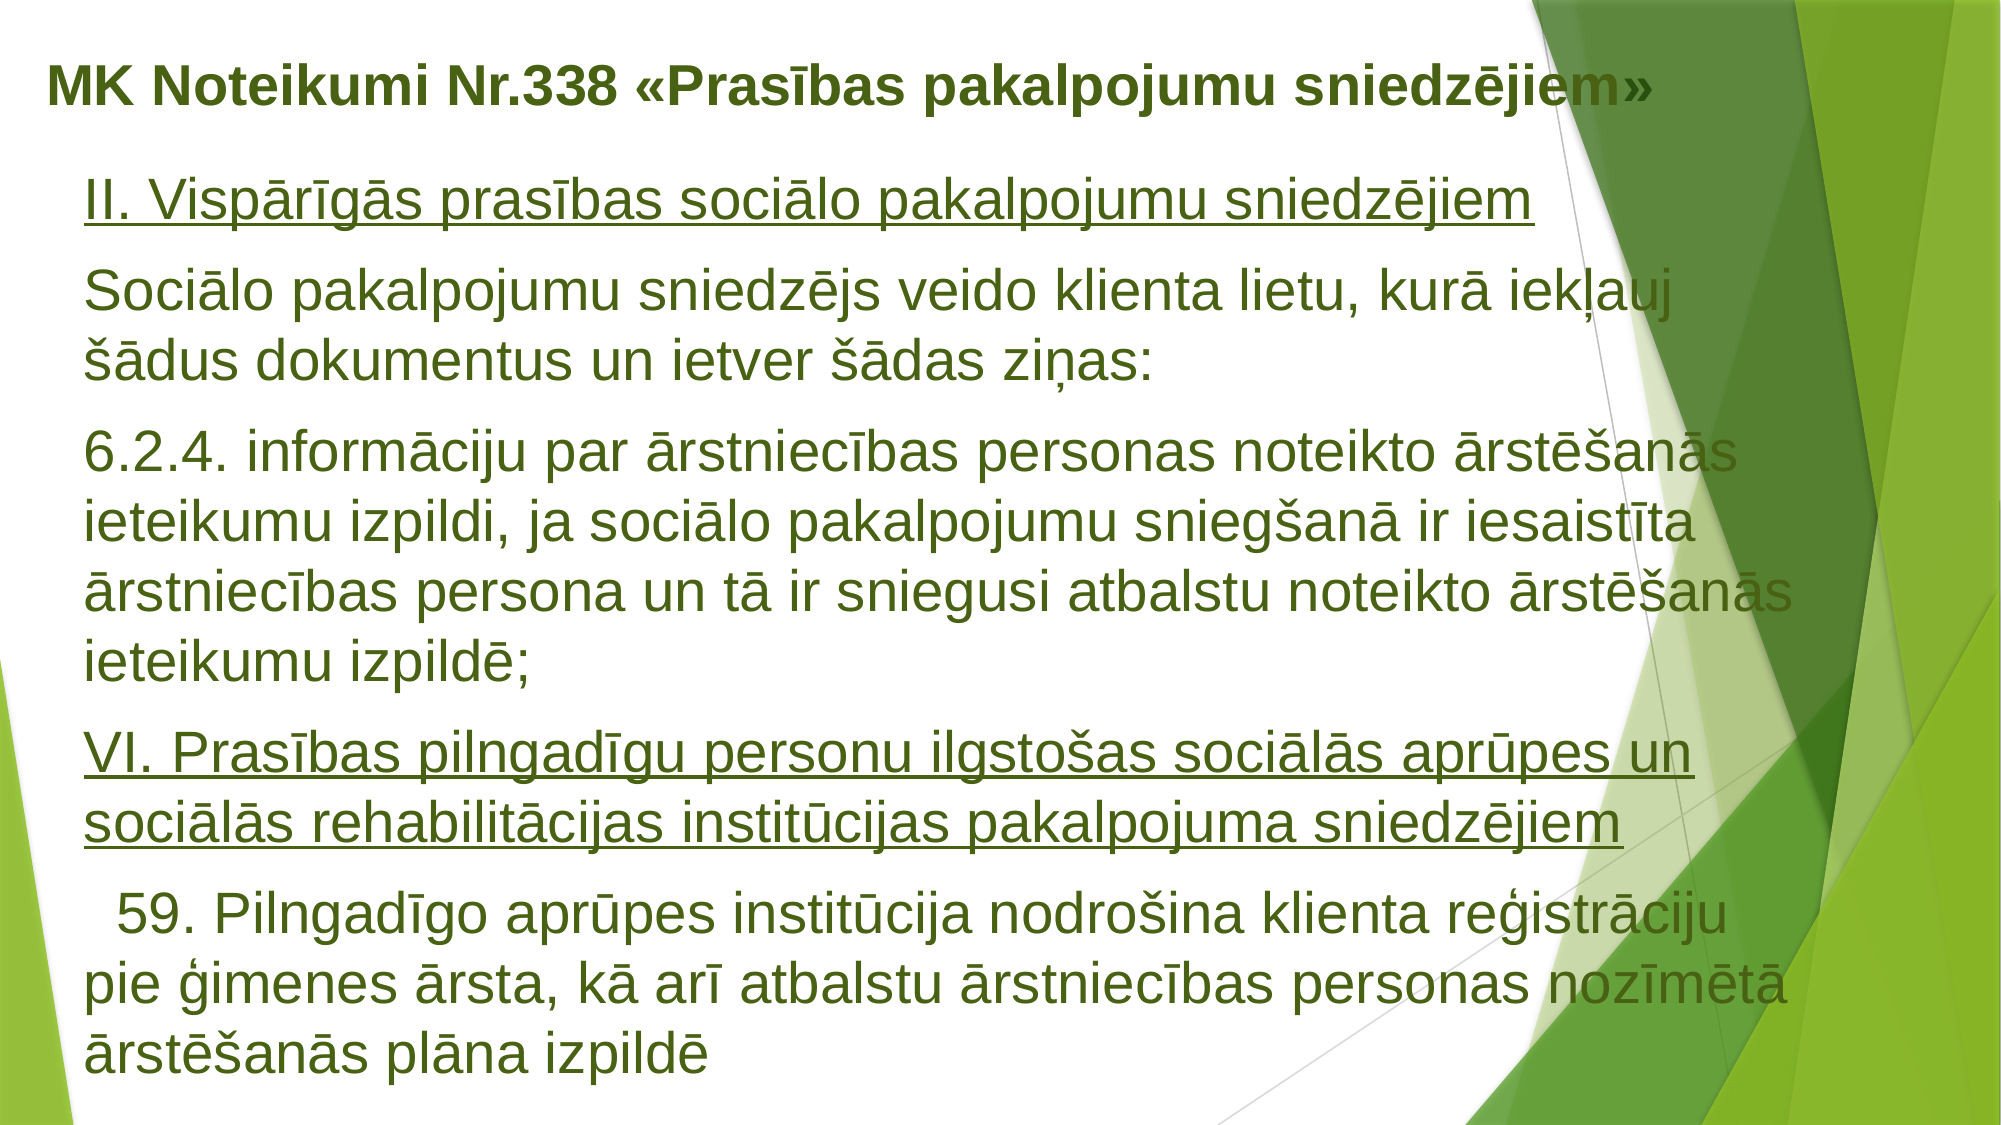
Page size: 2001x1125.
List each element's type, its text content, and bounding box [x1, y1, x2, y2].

title MK Noteikumi Nr.338 «Prasības pakalpojumu sniedzējiem» [31, 40, 1923, 165]
list II. Vispārīgās prasības sociālo pakalpojumu sniedzējiem Sociālo pakalpojumu sniedzējs veido klienta lietu, kurā iekļauj šādus dokumentus un ietver šādas ziņas: 6.2.4. informāciju par ārstniecības personas noteikto ārstēšanās ieteikumu izpildi, ja sociālo pakalpojumu sniegšanā ir iesaistīta ārstniecības persona un tā ir sniegusi atbalstu noteikto ārstēšanās ieteikumu izpildē; VI. Prasības pilngadīgu personu ilgstošas sociālās aprūpes un sociālās rehabilitācijas institūcijas pakalpojuma sniedzējiem 59. Pilngadīgo aprūpes institūcija nodrošina klienta reģistrāciju pie ģimenes ārsta, kā arī atbalstu ārstniecības personas nozīmētā ārstēšanās plāna izpildē [68, 154, 1838, 1073]
